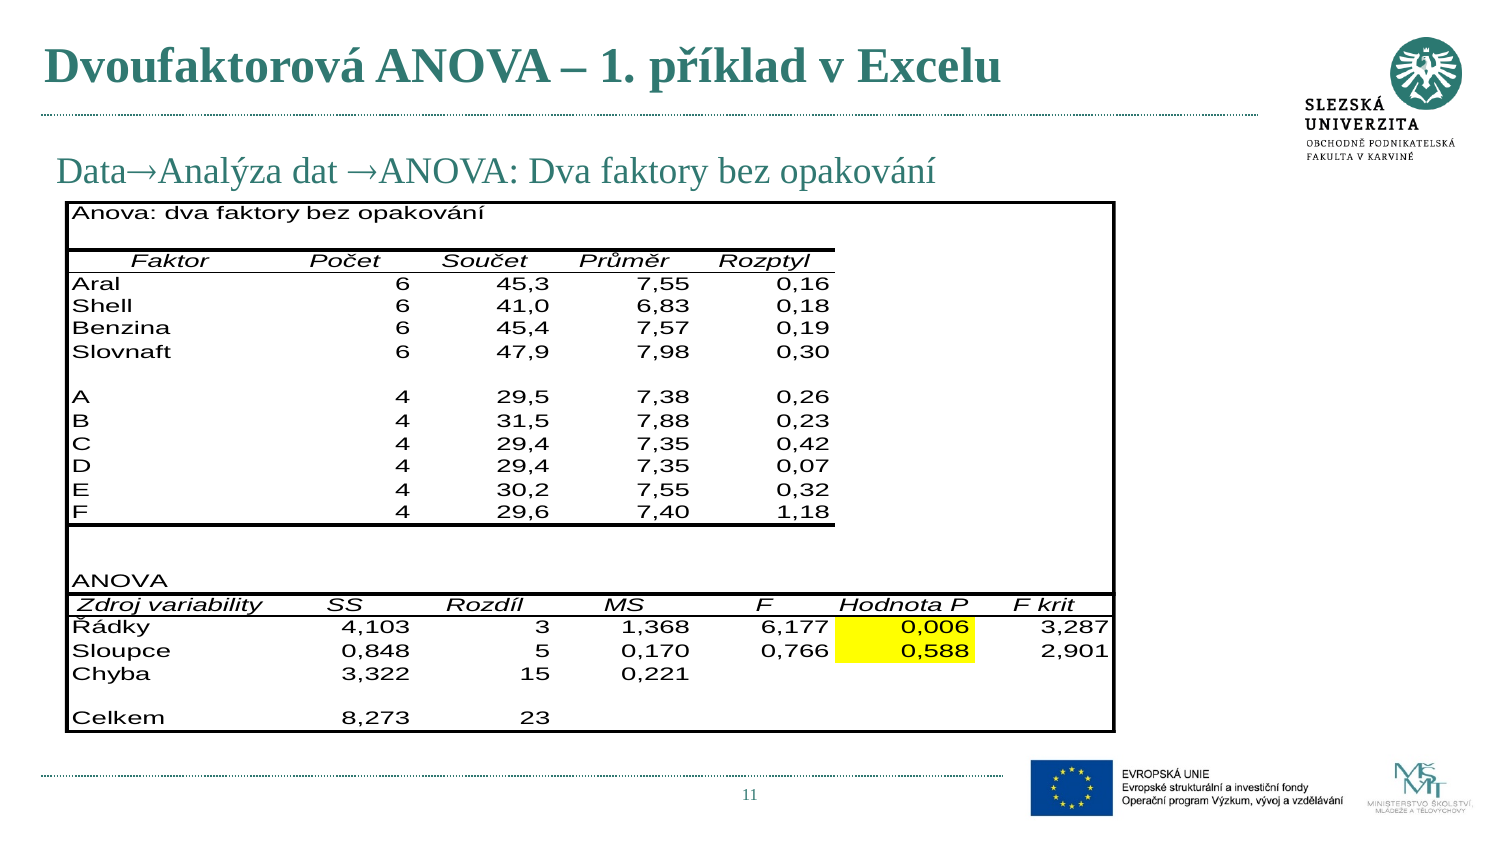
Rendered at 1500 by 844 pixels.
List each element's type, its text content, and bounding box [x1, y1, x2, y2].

title Dvoufaktorová ANOVA – 1. příklad v Excelu [29, 32, 1258, 116]
picture [1305, 37, 1462, 160]
text_box 11 [442, 776, 998, 811]
list DataAnalýza dat ANOVA: Dva faktory bez opakování [41, 138, 1258, 753]
picture [64, 201, 1500, 843]
